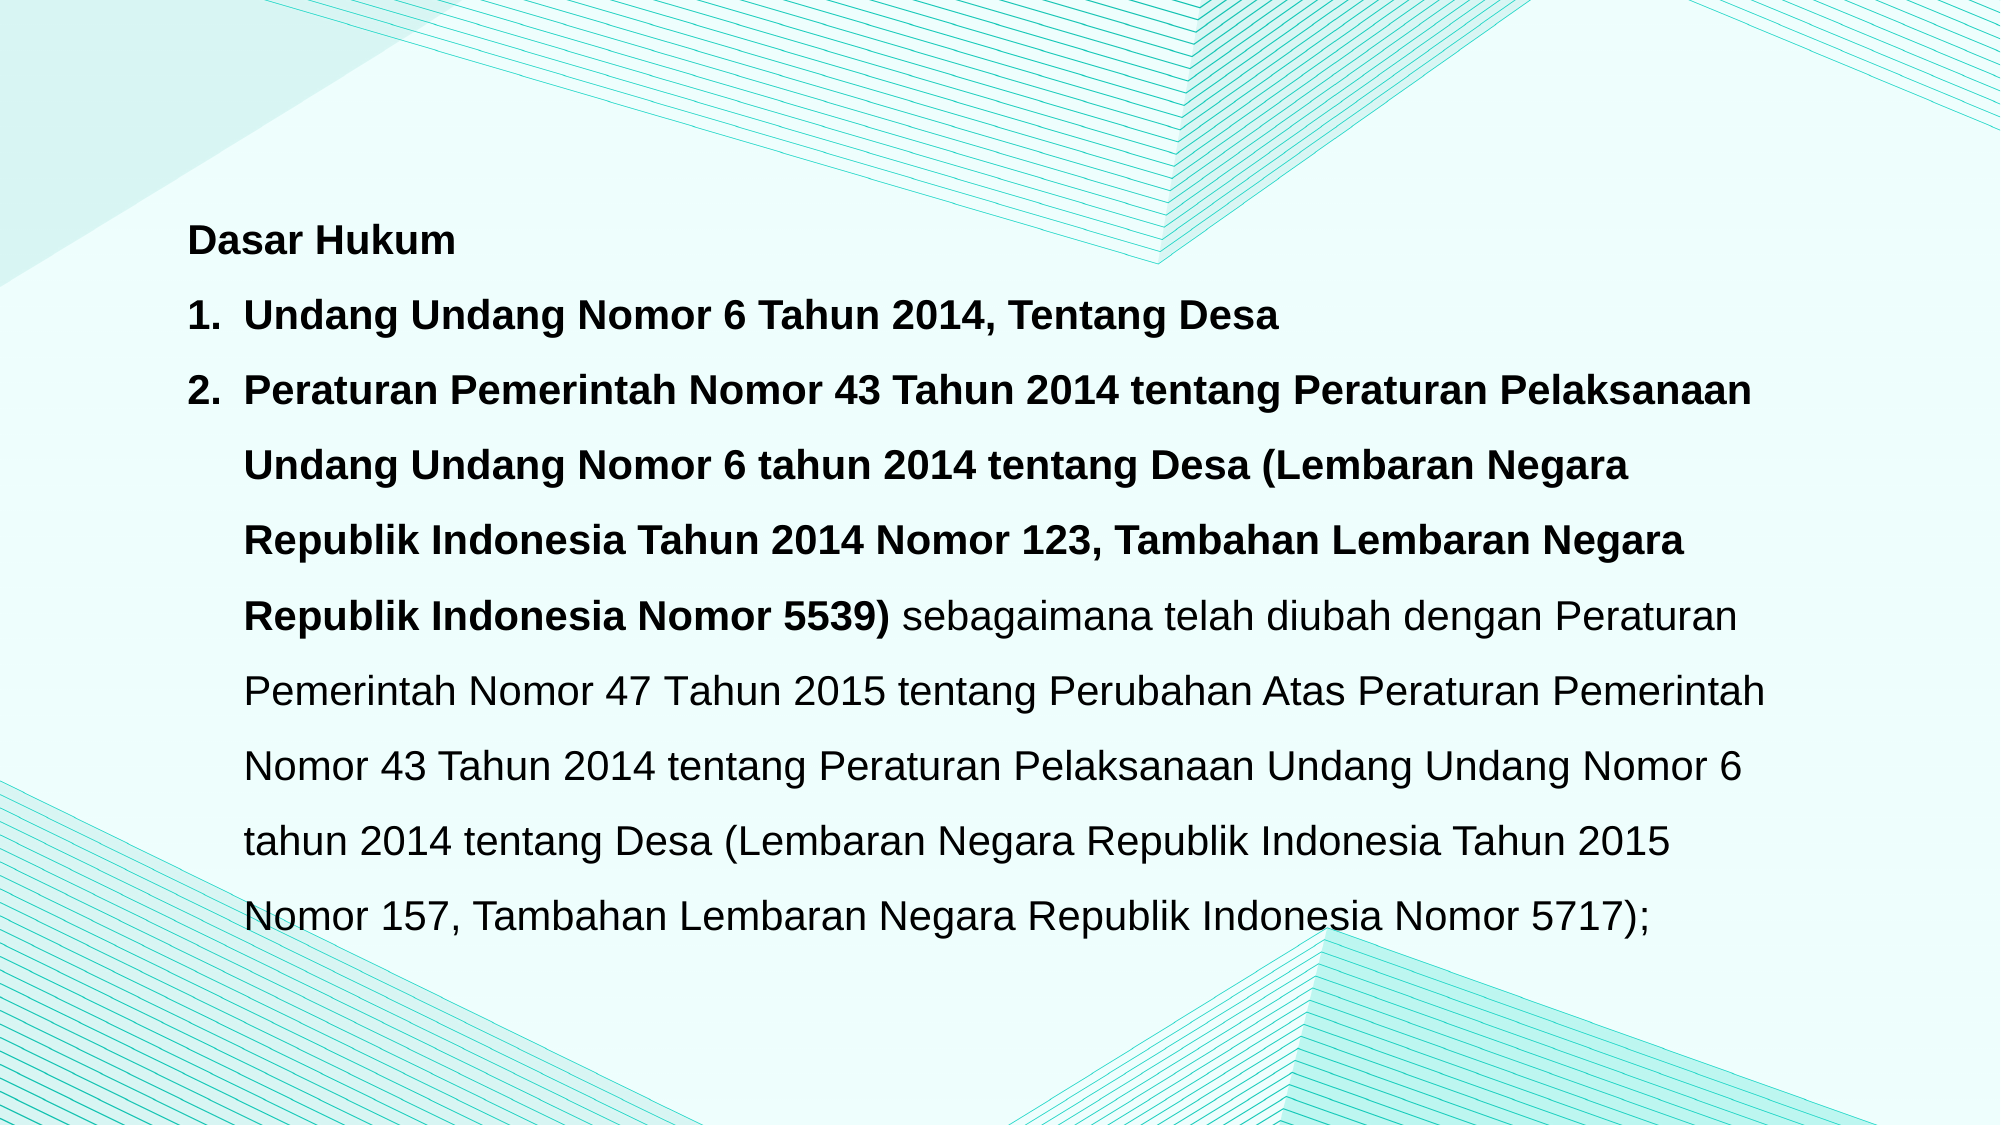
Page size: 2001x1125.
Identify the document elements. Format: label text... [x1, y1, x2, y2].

picture [0, 0, 2001, 1125]
text_box Dasar Hukum Undang Undang Nomor 6 Tahun 2014, Tentang Desa Peraturan Pemerintah Nomor 43 Tahun 2014 tentang Peraturan Pelaksanaan Undang Undang Nomor 6 tahun 2014 tentang Desa (Lembaran Negara Republik Indonesia Tahun 2014 Nomor 123, Tambahan Lembaran Negara Republik Indonesia Nomor 5539) sebagaimana telah diubah dengan Peraturan Pemerintah Nomor 47 Tahun 2015 tentang Perubahan Atas Peraturan Pemerintah Nomor 43 Tahun 2014 tentang Peraturan Pelaksanaan Undang Undang Nomor 6 tahun 2014 tentang Desa (Lembaran Negara Republik Indonesia Tahun 2015 Nomor 157, Tambahan Lembaran Negara Republik Indonesia Nomor 5717); [172, 180, 1801, 946]
